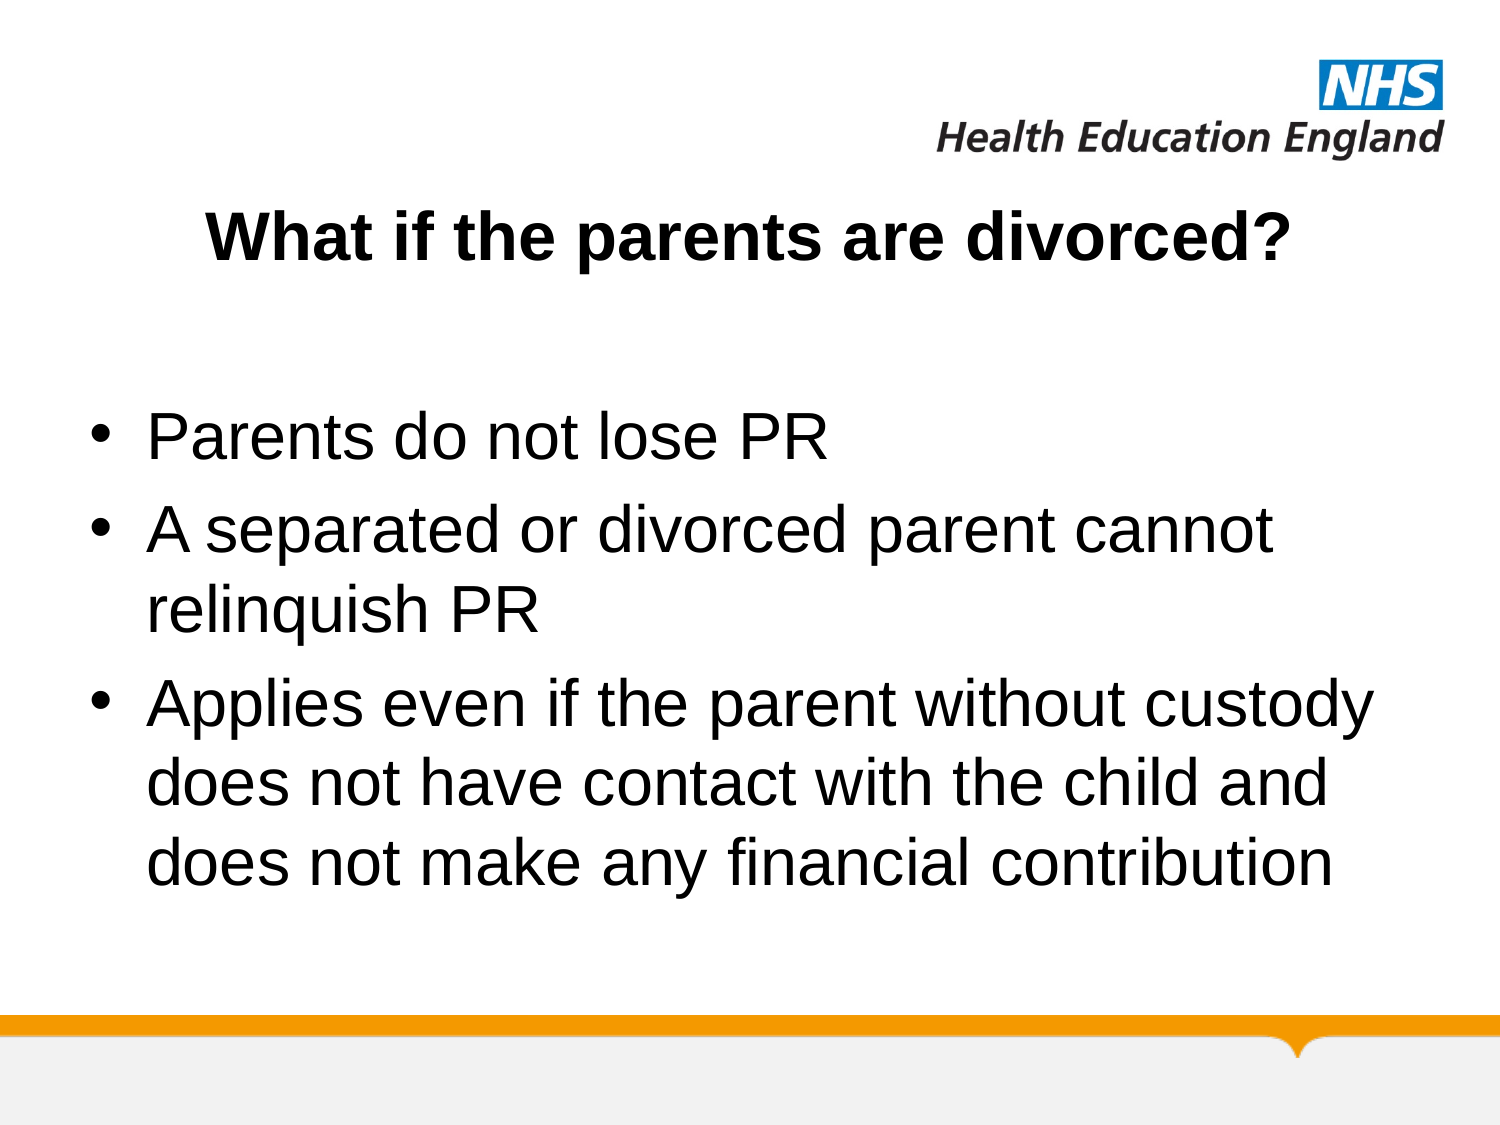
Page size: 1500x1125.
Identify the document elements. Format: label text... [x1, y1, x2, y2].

picture [936, 59, 1445, 161]
list Parents do not lose PR A separated or divorced parent cannot relinquish PR Applies even if the parent without custody does not have contact with the child and does not make any financial contribution [75, 385, 1425, 986]
title What if the parents are divorced? [75, 184, 1425, 327]
